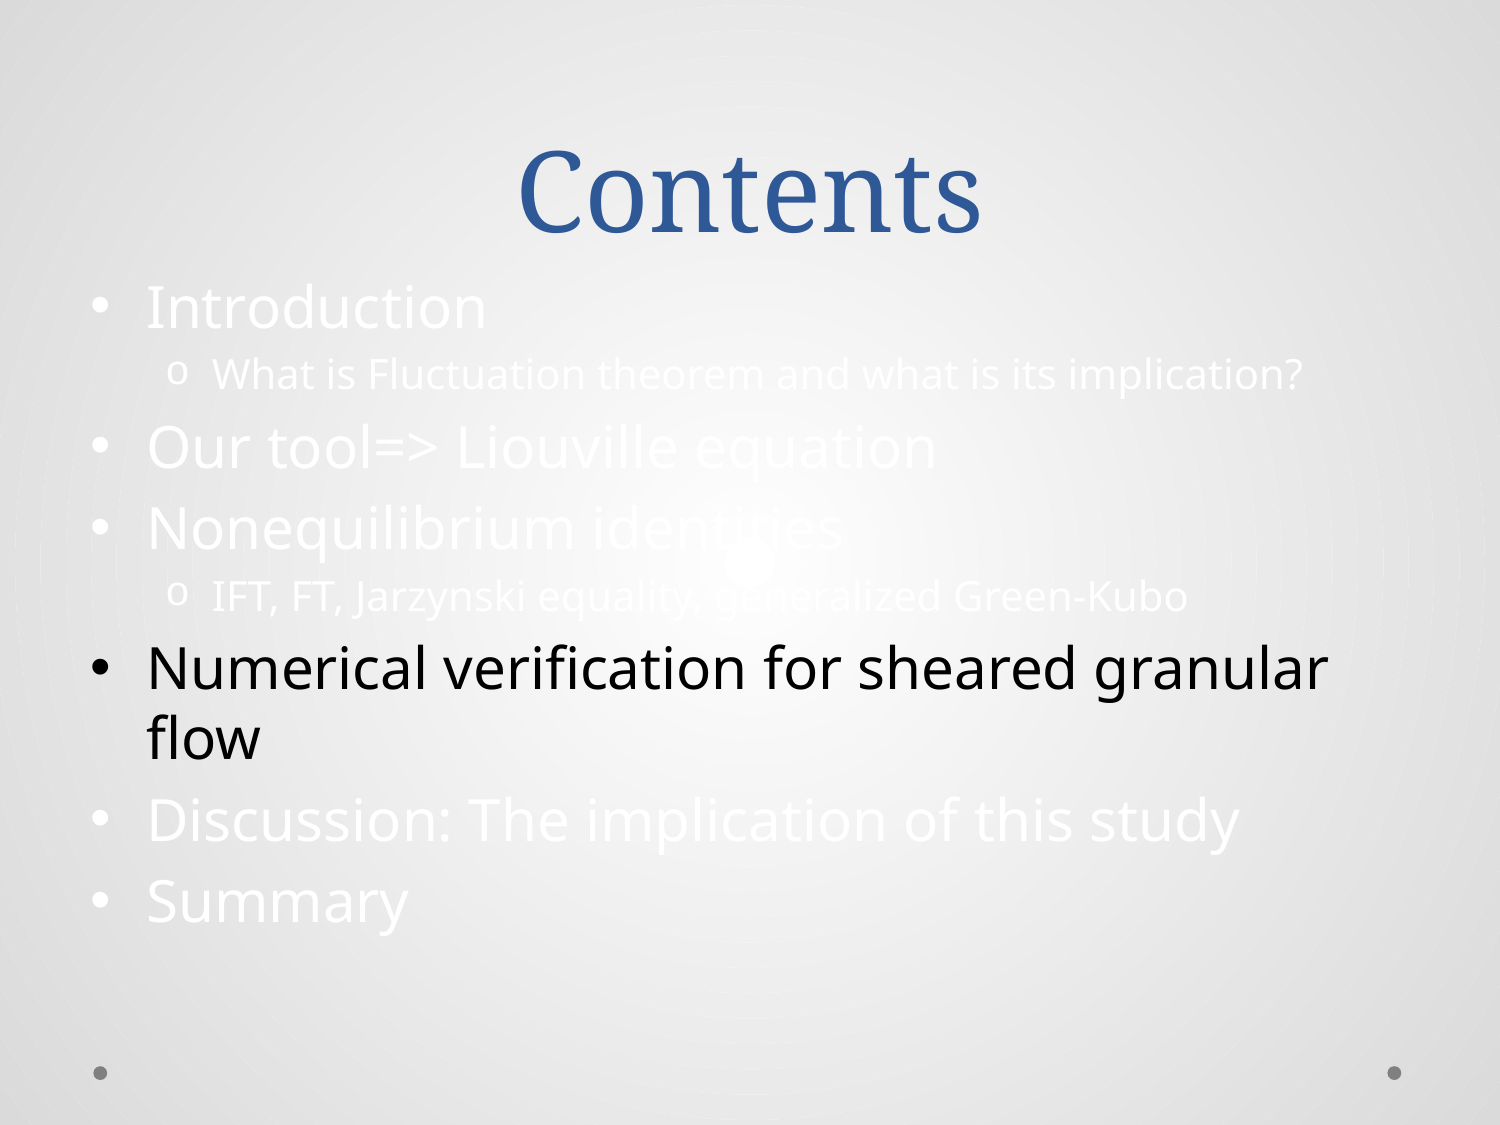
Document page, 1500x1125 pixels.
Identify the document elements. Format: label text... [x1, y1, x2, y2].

title Contents [75, 0, 1425, 262]
list Introduction What is Fluctuation theorem and what is its implication? Our tool=> Liouville equation Nonequilibrium identities IFT, FT, Jarzynski equality, generalized Green-Kubo Numerical verification for sheared granular flow Discussion: The implication of this study Summary [75, 262, 1425, 1005]
